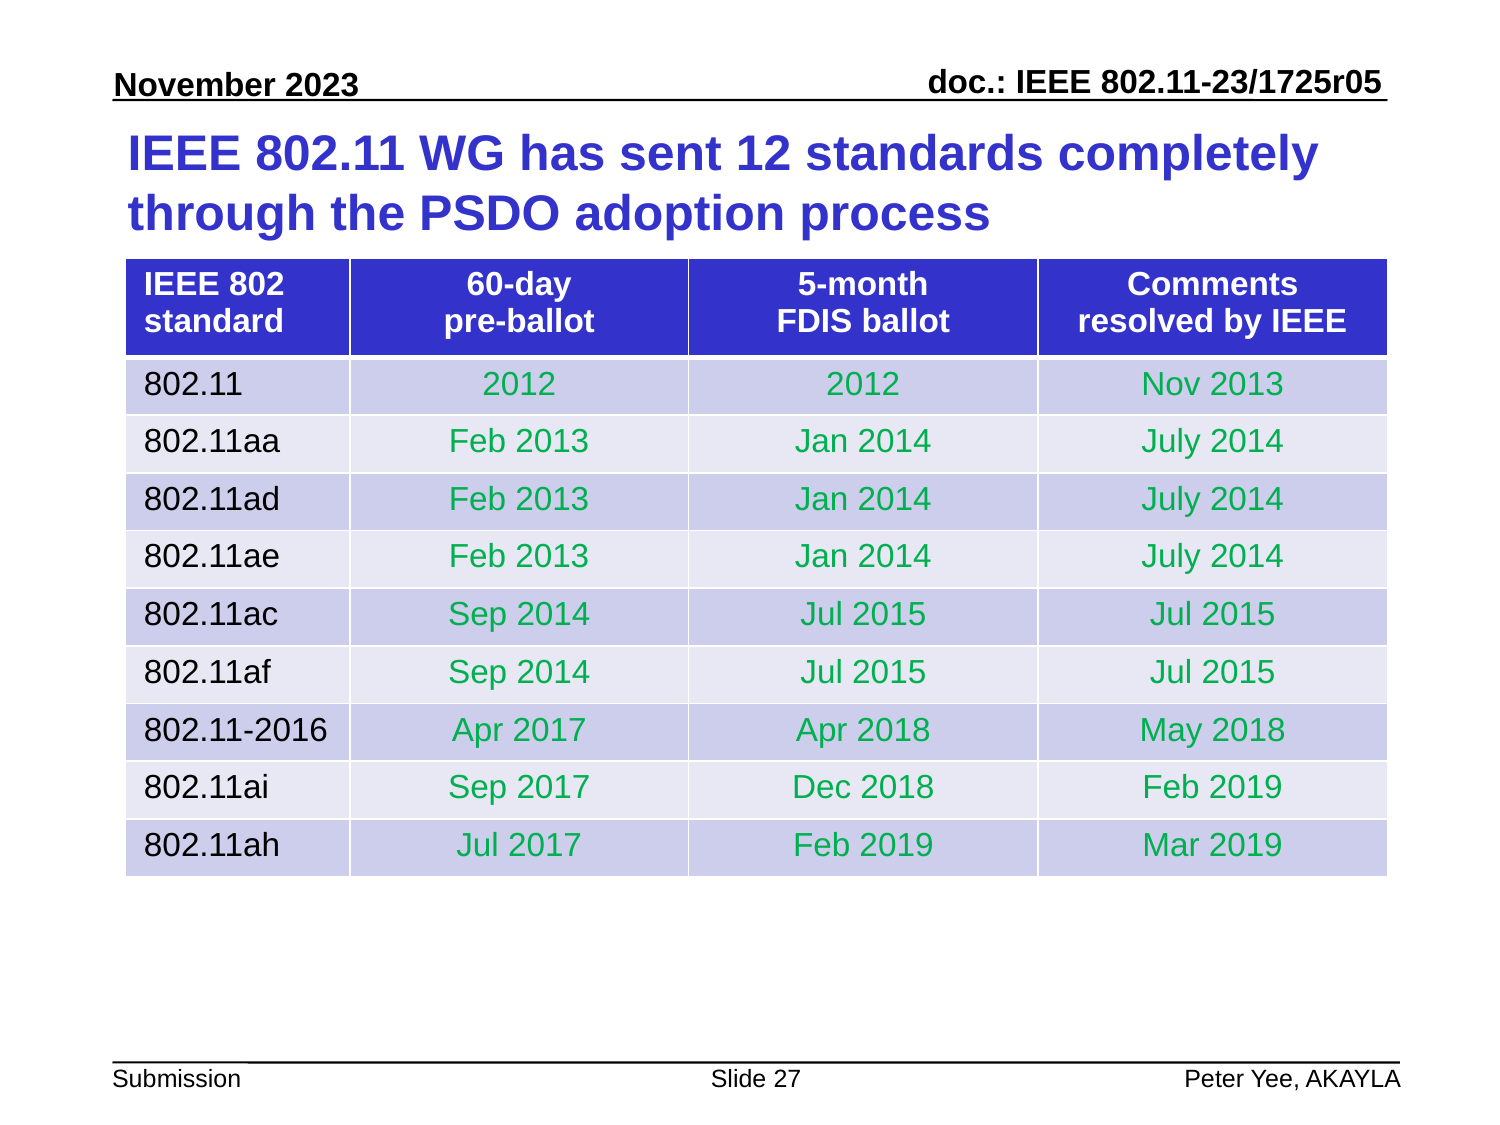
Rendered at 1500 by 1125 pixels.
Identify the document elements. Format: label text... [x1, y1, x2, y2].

slide_number Slide 27 [709, 1061, 803, 1093]
table_cell 802.11aa [126, 416, 349, 472]
table_cell 802.11ac [126, 589, 349, 645]
footer Peter Yee, AKAYLA [1183, 1061, 1402, 1093]
table_cell July 2014 [1039, 474, 1387, 530]
table_cell Apr 2018 [689, 704, 1037, 760]
table_header 60-day pre-ballot [351, 259, 688, 355]
table_cell Dec 2018 [689, 762, 1037, 818]
table_cell 2012 [351, 360, 688, 414]
table_cell 802.11ad [126, 474, 349, 530]
table_header Comments resolved by IEEE [1039, 259, 1387, 355]
table_cell 802.11ah [126, 820, 349, 876]
table_cell Feb 2013 [351, 416, 688, 472]
table_cell 802.11ae [126, 531, 349, 587]
table_cell Jul 2015 [689, 647, 1037, 703]
table_header IEEE 802 standard [126, 259, 349, 355]
table_cell 802.11ai [126, 762, 349, 818]
table_cell Jan 2014 [689, 531, 1037, 587]
table_cell Jan 2014 [689, 474, 1037, 530]
table_cell Feb 2019 [1039, 762, 1387, 818]
table_cell Jul 2015 [1039, 589, 1387, 645]
table_cell Jan 2014 [689, 416, 1037, 472]
table_cell Feb 2013 [351, 531, 688, 587]
table_cell 2012 [689, 360, 1037, 414]
table_cell Sep 2014 [351, 589, 688, 645]
table_cell July 2014 [1039, 416, 1387, 472]
table_cell 802.11 [126, 360, 349, 414]
title IEEE 802.11 WG has sent 12 standards completely through the PSDO adoption process [112, 112, 1388, 288]
table_cell Feb 2013 [351, 474, 688, 530]
table_cell Feb 2019 [689, 820, 1037, 876]
table_cell Sep 2014 [351, 647, 688, 703]
table_cell Mar 2019 [1039, 820, 1387, 876]
table_cell Sep 2017 [351, 762, 688, 818]
table_cell Nov 2013 [1039, 360, 1387, 414]
table_cell Jul 2015 [1039, 647, 1387, 703]
table_cell July 2014 [1039, 531, 1387, 587]
table_cell May 2018 [1039, 704, 1387, 760]
table_cell Apr 2017 [351, 704, 688, 760]
table_cell 802.11-2016 [126, 704, 349, 760]
table_cell Jul 2015 [689, 589, 1037, 645]
table_cell Jul 2017 [351, 820, 688, 876]
table_cell 802.11af [126, 647, 349, 703]
table_header 5-month FDIS ballot [689, 259, 1037, 355]
